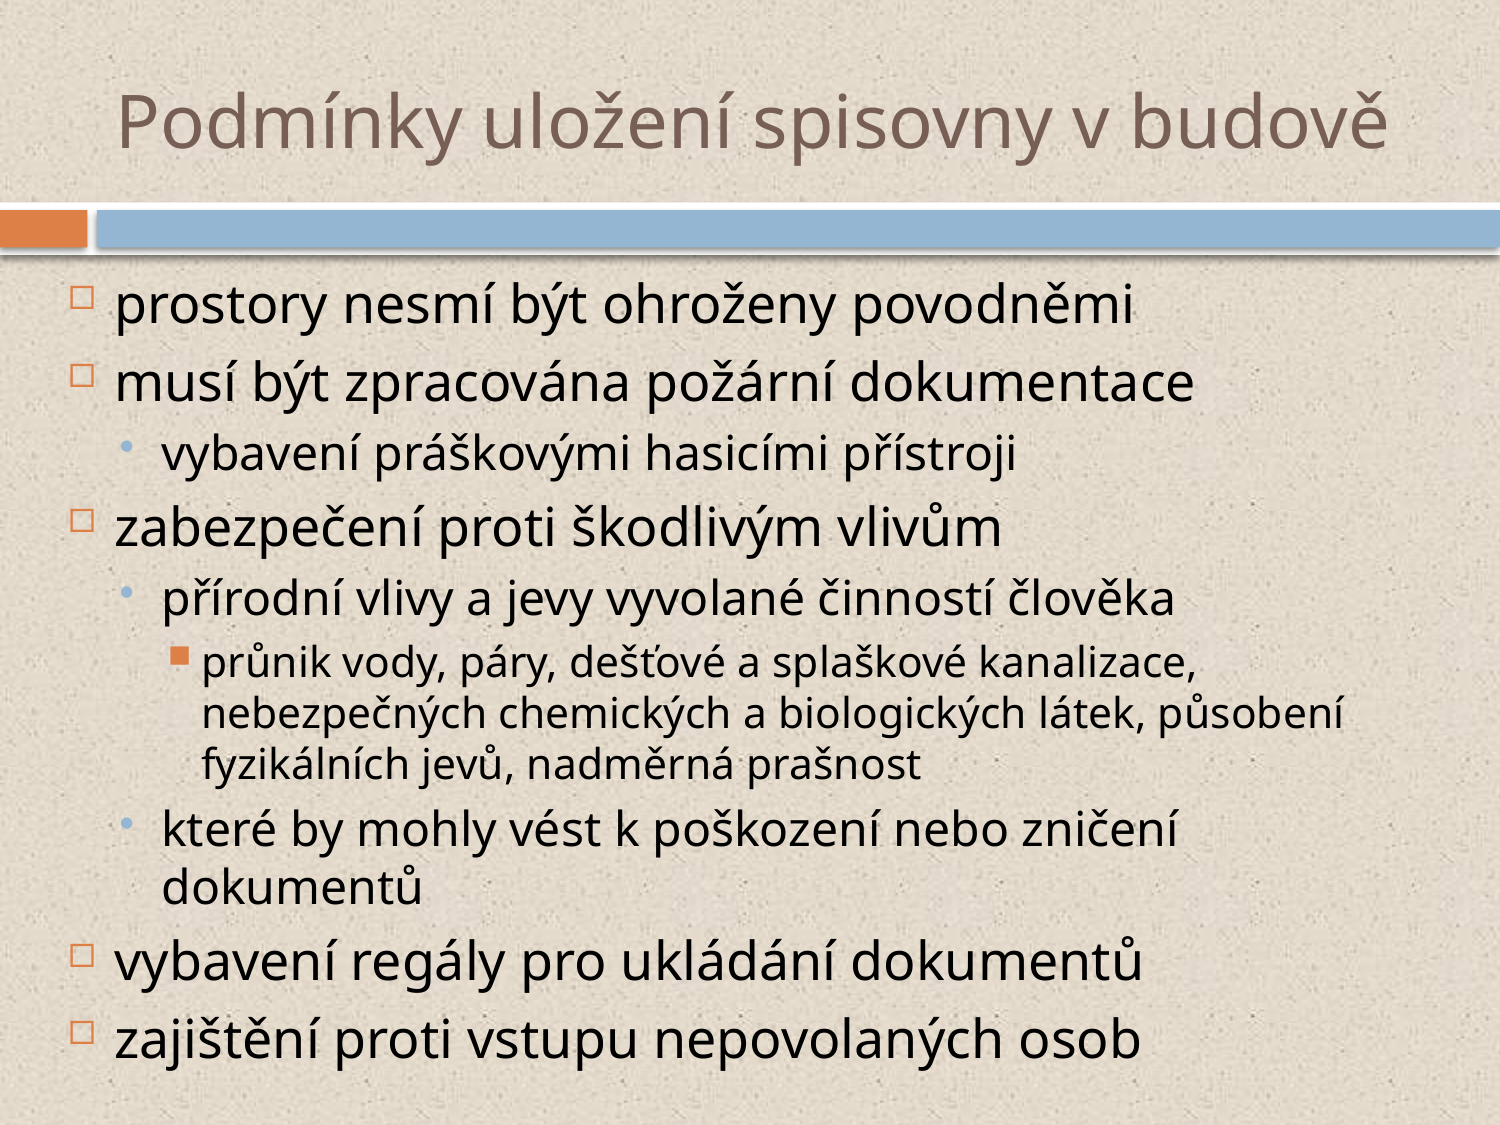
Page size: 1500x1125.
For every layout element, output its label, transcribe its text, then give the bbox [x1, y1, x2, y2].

picture [0, 0, 1500, 202]
title Podmínky uložení spisovny v budově [100, 37, 1438, 200]
list prostory nesmí být ohroženy povodněmi musí být zpracována požární dokumentace vybavení práškovými hasicími přístroji zabezpečení proti škodlivým vlivům přírodní vlivy a jevy vyvolané činností člověka průnik vody, páry, dešťové a splaškové kanalizace, nebezpečných chemických a biologických látek, působení fyzikálních jevů, nadměrná prašnost které by mohly vést k poškození nebo zničení dokumentů vybavení regály pro ukládání dokumentů zajištění proti vstupu nepovolaných osob [53, 262, 1471, 1083]
picture [0, 255, 1500, 1125]
